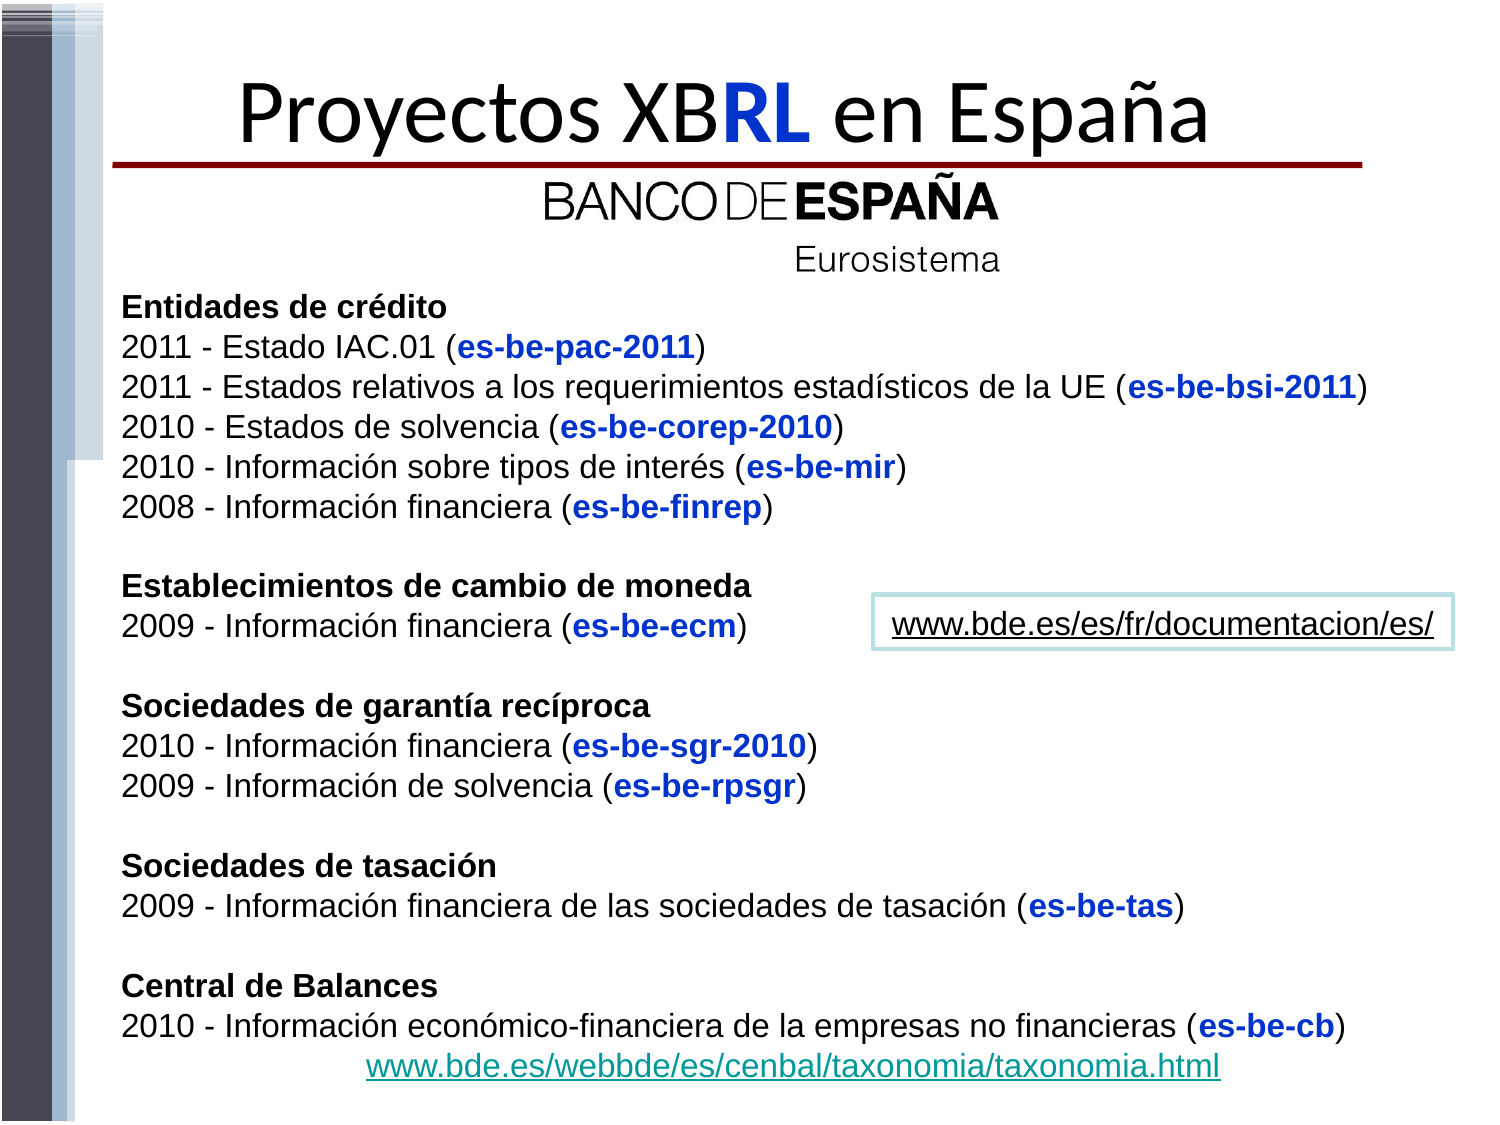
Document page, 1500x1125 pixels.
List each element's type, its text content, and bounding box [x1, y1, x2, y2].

text_box www.bde.es/es/fr/documentacion/es/ [871, 592, 1455, 651]
text_box Proyectos XBRL en España [87, 40, 1363, 172]
text_box Entidades de crédito 2011 - Estado IAC.01 (es-be-pac-2011) 2011 - Estados relativos a los requerimientos estadísticos de la UE (es-be-bsi-2011) 2010 - Estados de solvencia (es-be-corep-2010) 2010 - Información sobre tipos de interés (es-be-mir) 2008 - Información financiera (es-be-finrep) Establecimientos de cambio de moneda 2009 - Información financiera (es-be-ecm) Sociedades de garantía recíproca 2010 - Información financiera (es-be-sgr-2010) 2009 - Información de solvencia (es-be-rpsgr) Sociedades de tasación 2009 - Información financiera de las sociedades de tasación (es-be-tas) Central de Balances 2010 - Información económico-financiera de la empresas no financieras (es-be-cb) www.bde.es/webbde/es/cenbal/taxonomia/taxonomia.html [106, 277, 1482, 1091]
picture [0, 507, 615, 615]
picture [543, 171, 1001, 272]
